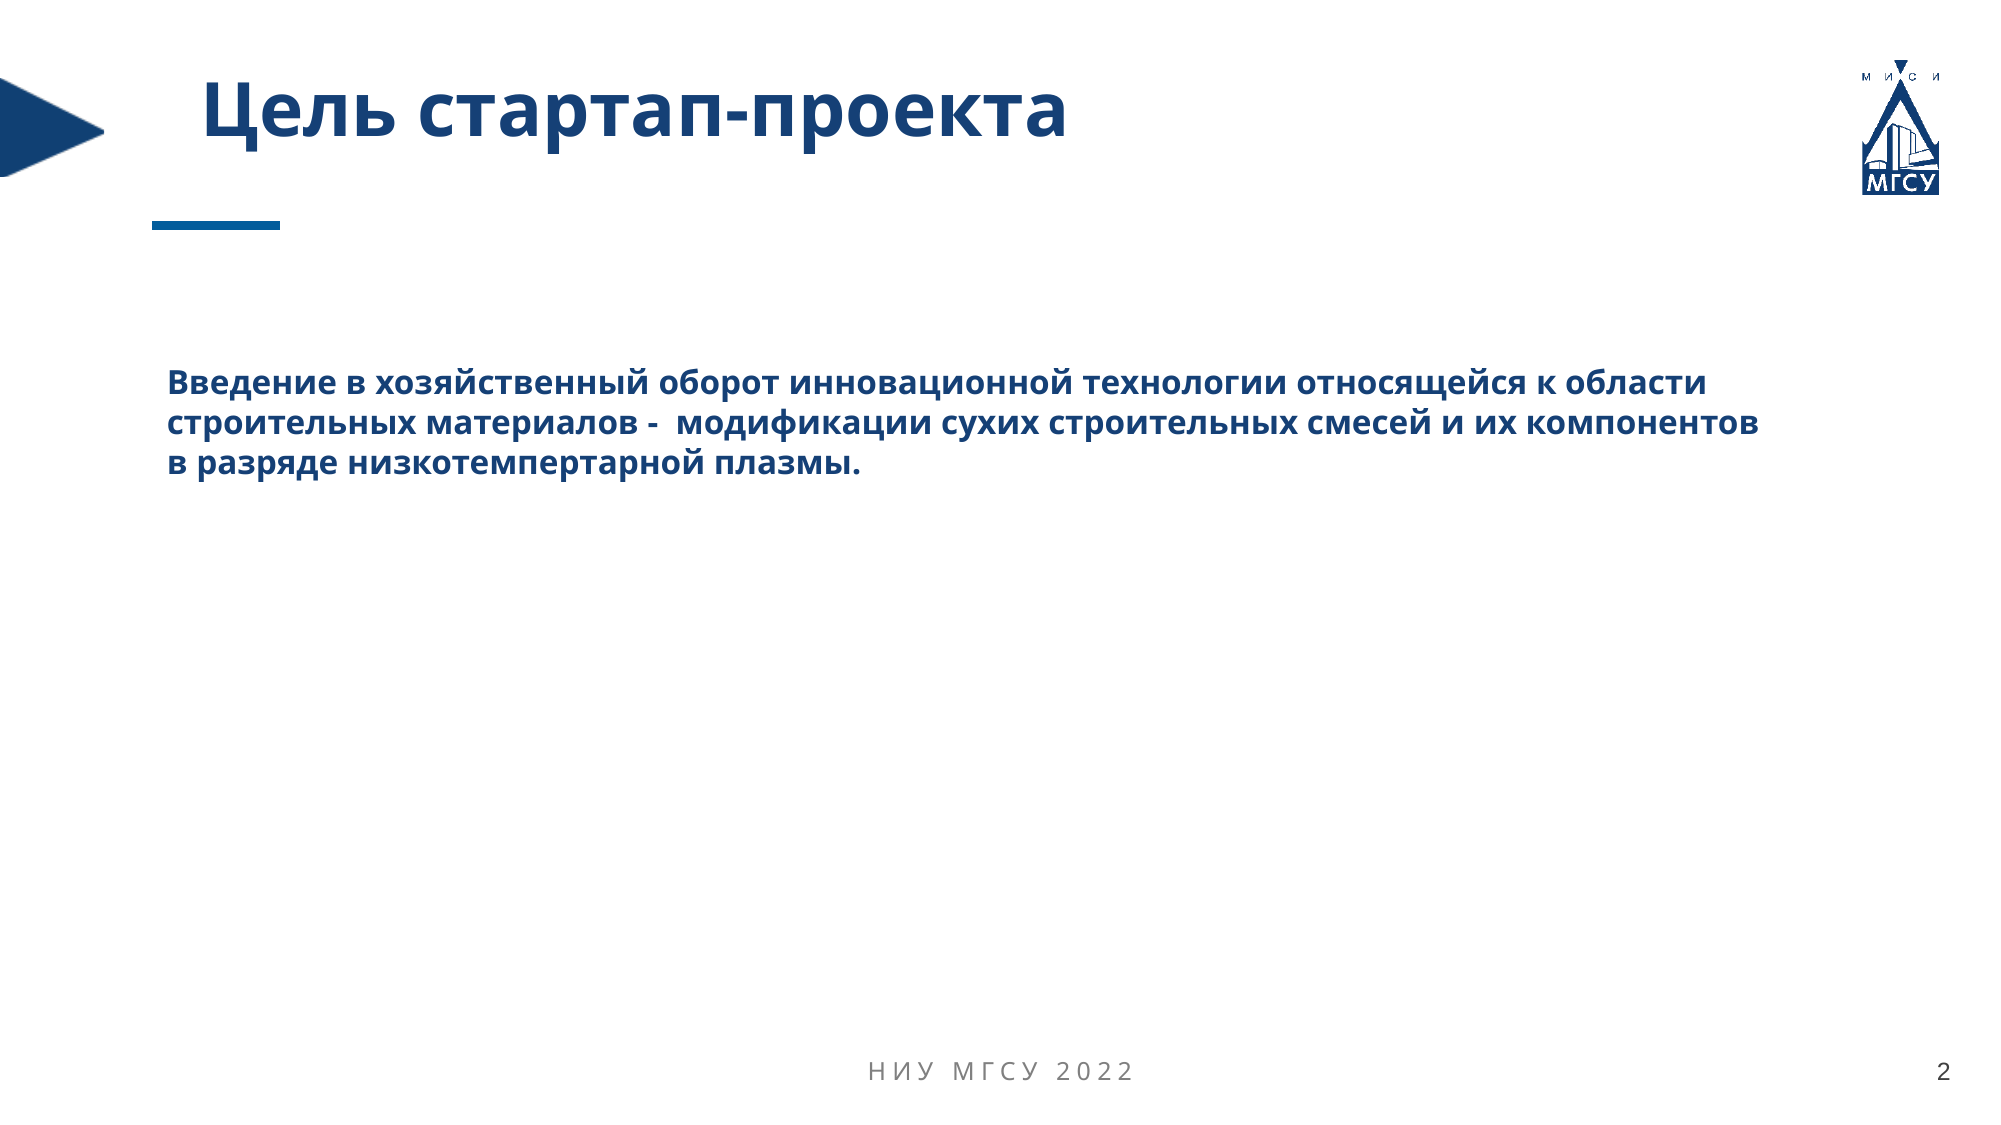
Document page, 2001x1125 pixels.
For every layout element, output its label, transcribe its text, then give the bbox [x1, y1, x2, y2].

picture [1862, 60, 1944, 195]
text_box Введение в хозяйственный оборот инновационной технологии относящейся к области строительных материалов - модификации сухих строительных смесей и их компонентов в разряде низкотемпертарной плазмы. [152, 354, 1929, 920]
text_box Цель стартап-проекта [185, 54, 1085, 160]
